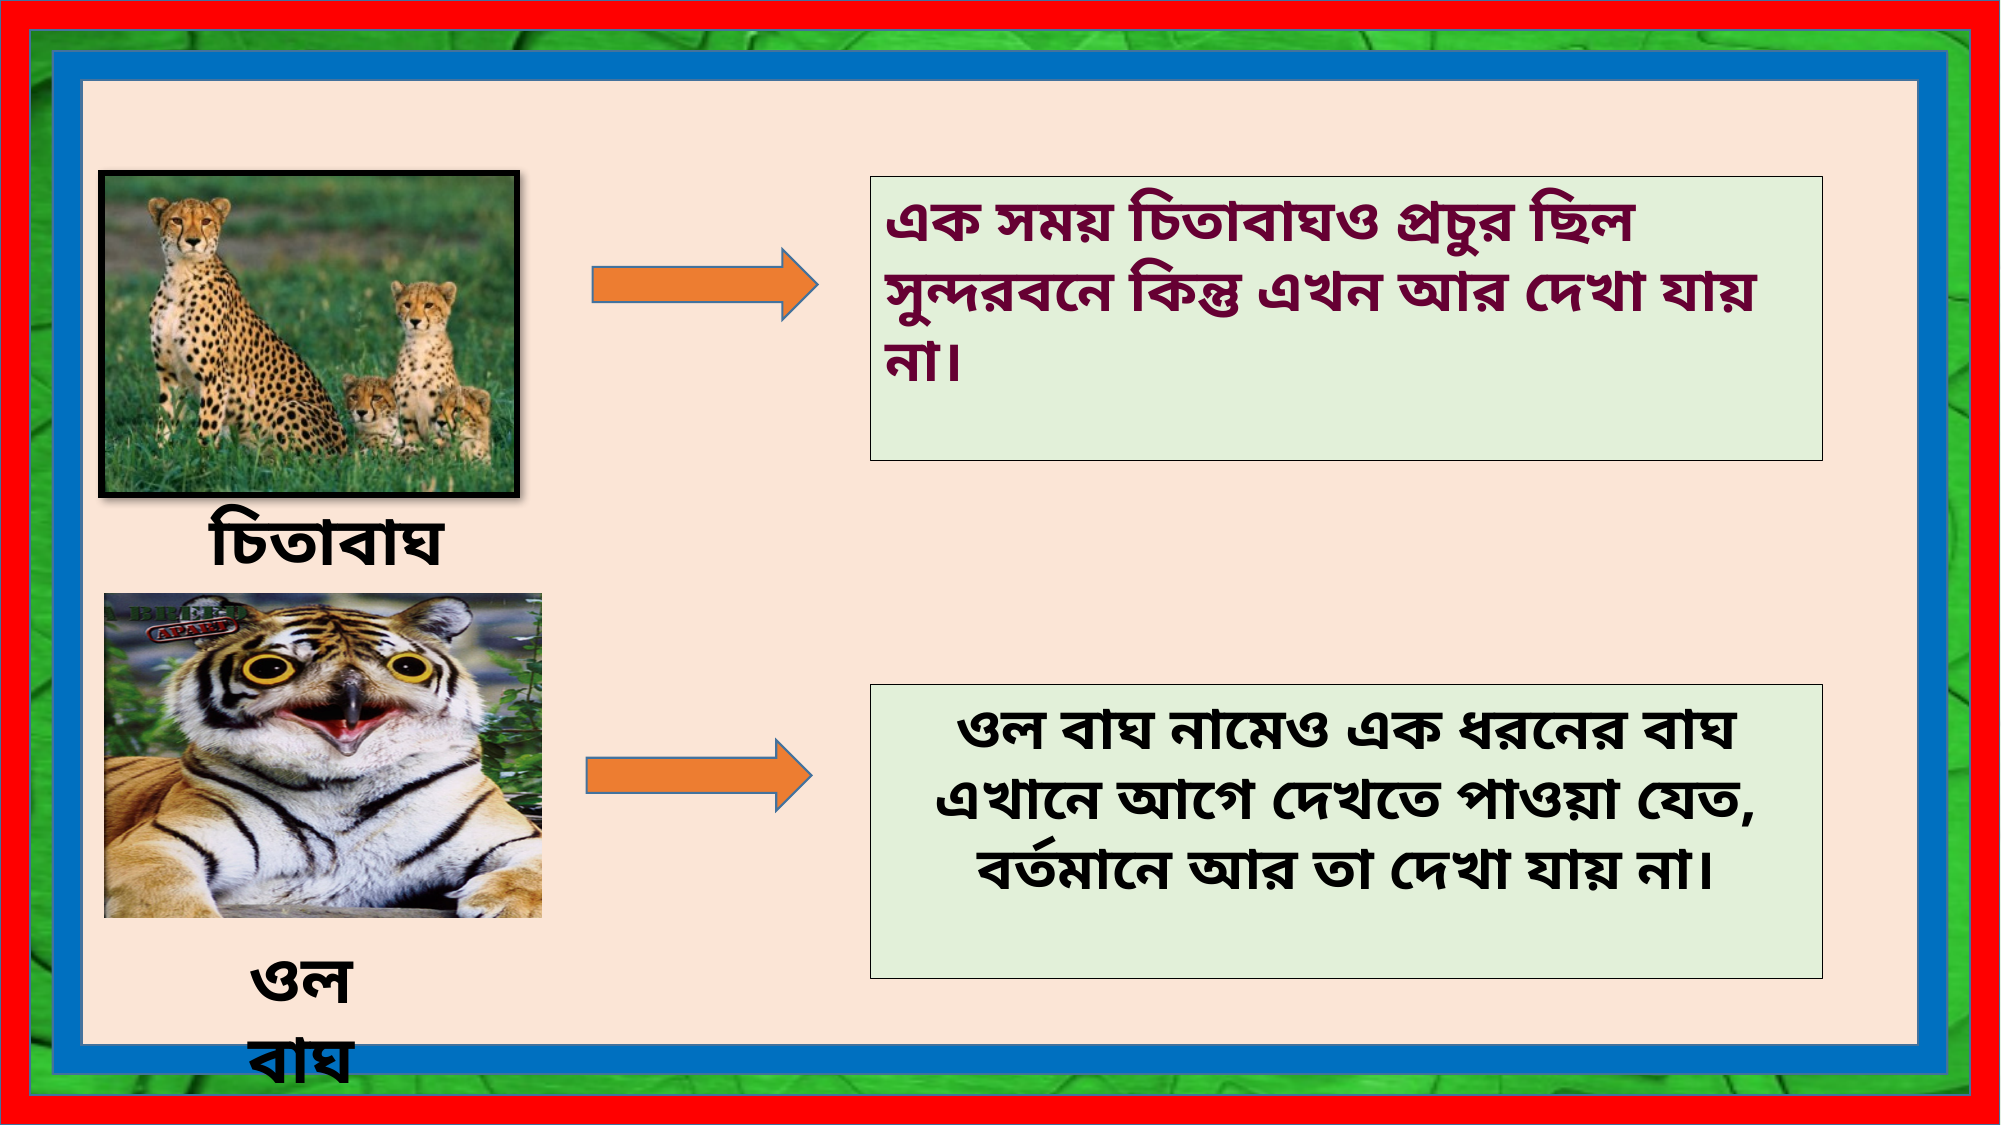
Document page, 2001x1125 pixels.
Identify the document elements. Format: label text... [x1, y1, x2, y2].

picture [104, 593, 542, 918]
picture [31, 31, 1969, 1094]
text_box [585, 737, 813, 814]
text_box [0, 0, 2000, 1125]
text_box এক সময় চিতাবাঘও প্রচুর ছিল সুন্দরবনে কিন্তু এখন আর দেখা যায় না। [870, 175, 1823, 461]
text_box [52, 50, 1948, 1075]
picture [104, 175, 514, 492]
text_box [83, 81, 1917, 1044]
text_box ওল বাঘ [178, 929, 425, 1105]
text_box চিতাবাঘ [178, 507, 476, 587]
text_box ওল বাঘ নামেও এক ধরনের বাঘ এখানে আগে দেখতে পাওয়া যেত, বর্তমানে আর তা দেখা যায় না। [870, 684, 1823, 979]
text_box [591, 246, 820, 323]
